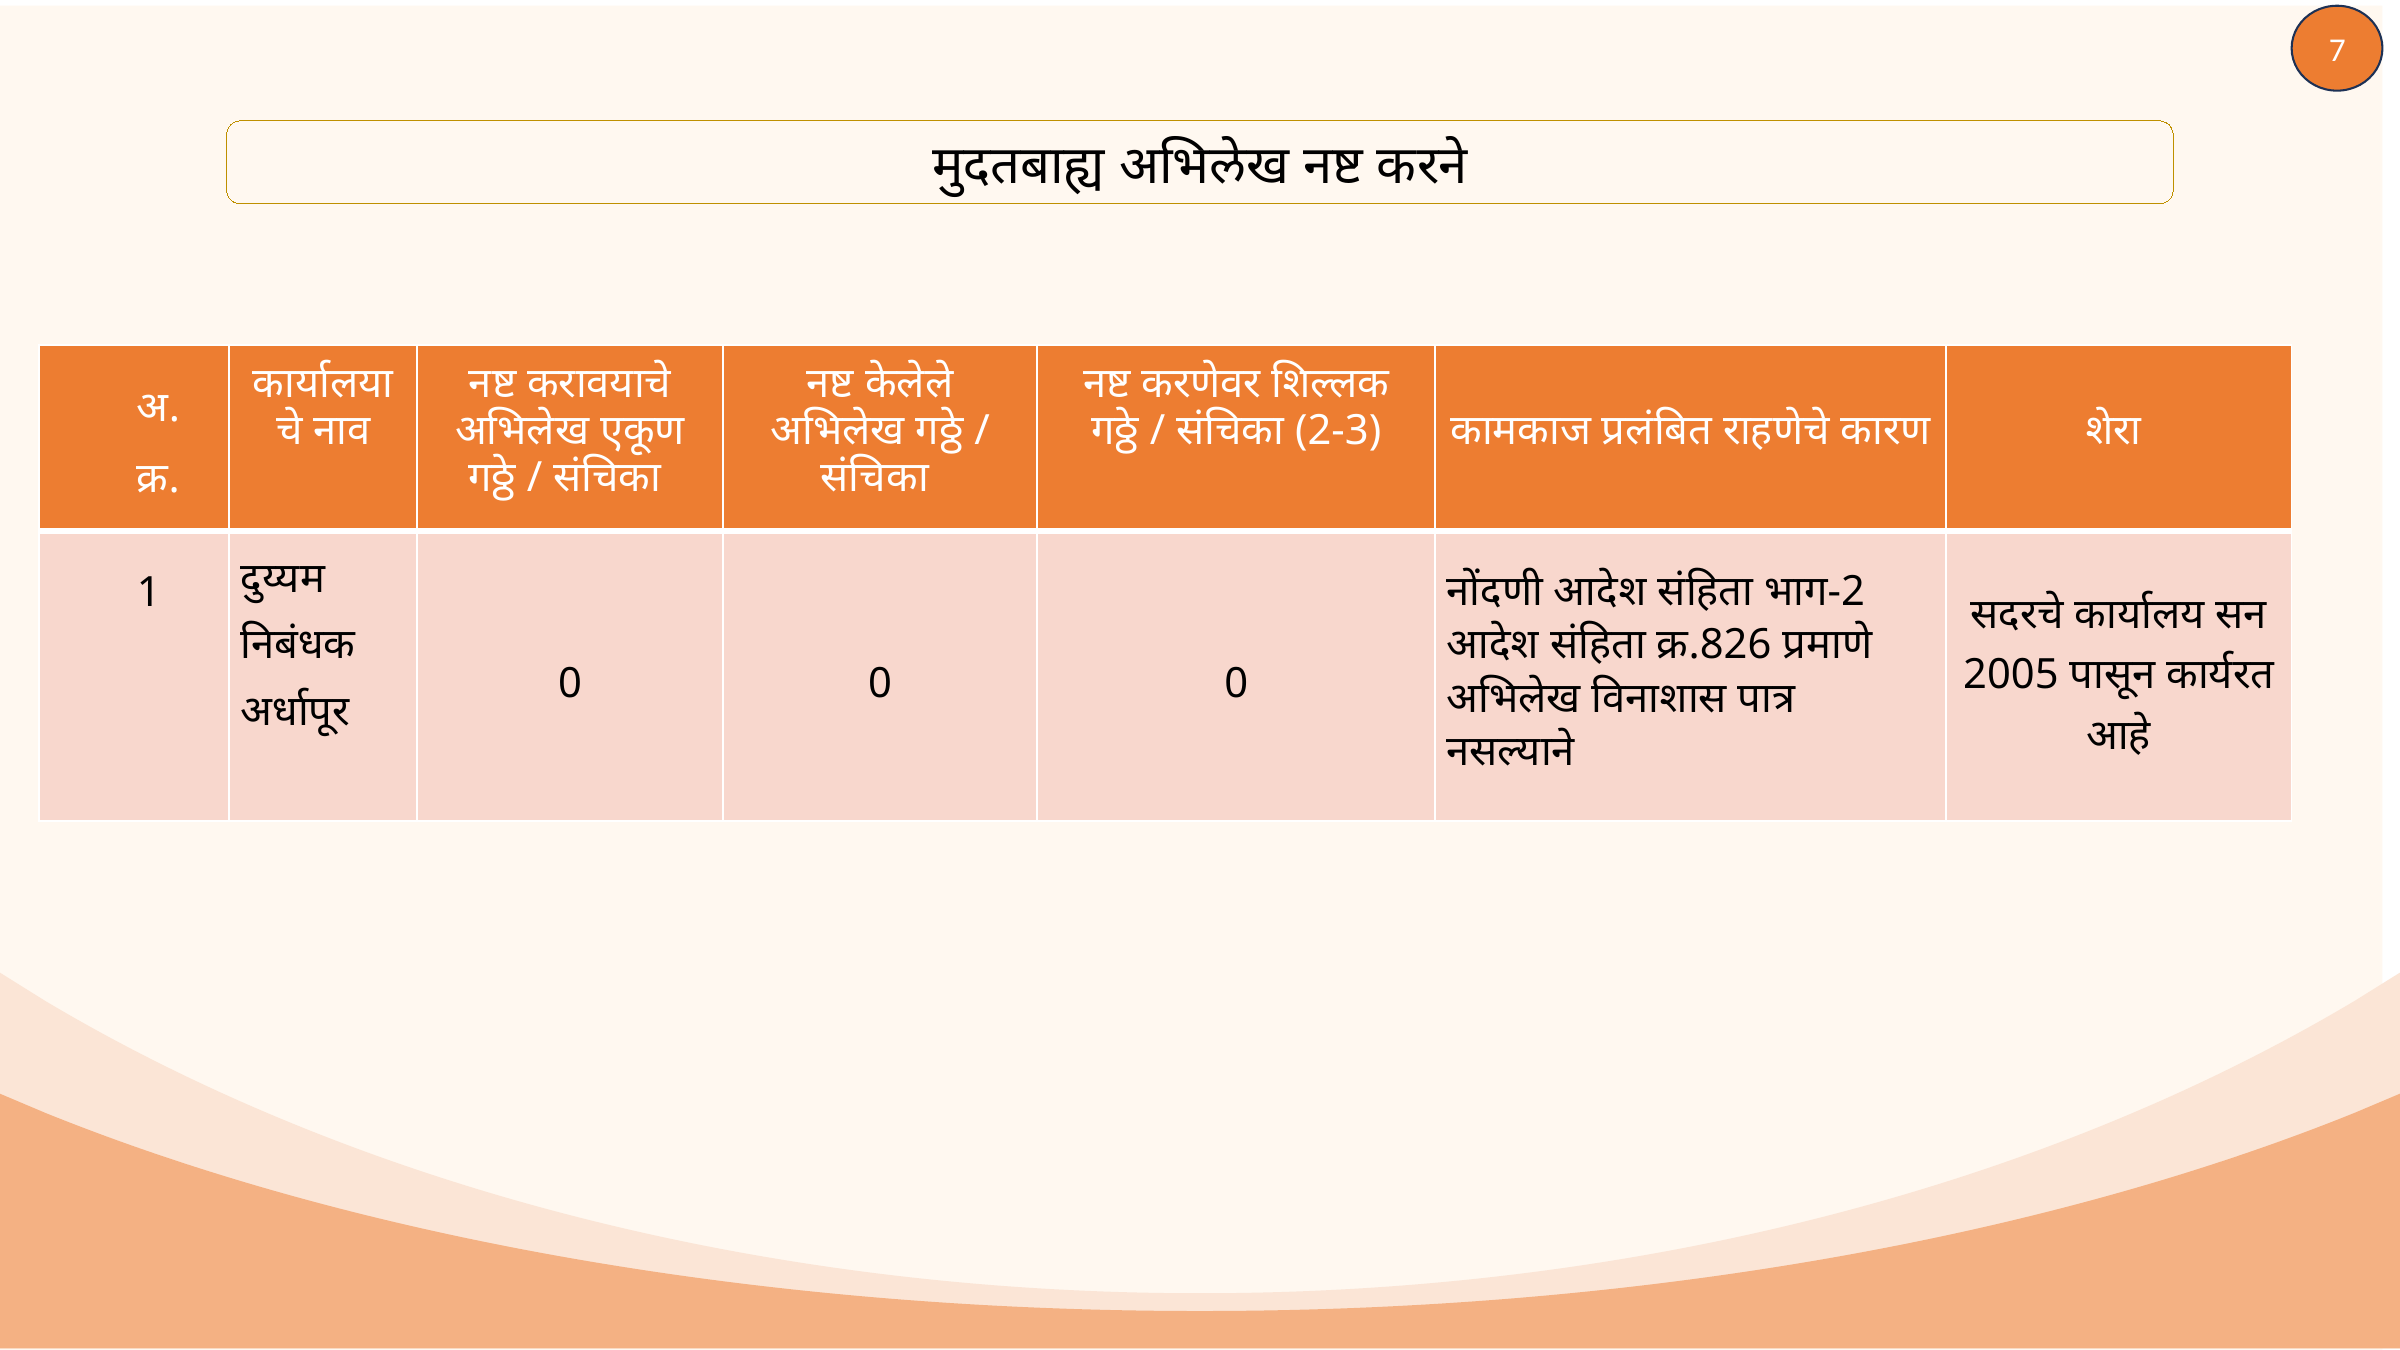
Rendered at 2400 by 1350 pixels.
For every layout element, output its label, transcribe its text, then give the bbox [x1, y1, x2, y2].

table_header अ.क्र. [40, 346, 228, 528]
text_box [0, 5, 2383, 972]
table_header नष्ट करणेवर शिल्लक गठ्ठे / संचिका (2-3) [1038, 346, 1434, 528]
table_header कामकाज प्रलंबित राहणेचे कारण [1436, 346, 1945, 528]
text_box मुदतबाह्य अभिलेख नष्ट करने [226, 120, 2174, 204]
table_header नष्ट करावयाचे अभिलेख एकूण गठ्ठे / संचिका [418, 346, 722, 528]
table_header कार्यालयाचे नाव [230, 346, 416, 528]
table_header नष्ट केलेले अभिलेख गठ्ठे / संचिका [724, 346, 1036, 528]
table_header शेरा [1947, 346, 2291, 528]
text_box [0, 972, 2400, 1349]
table_cell 1 [40, 534, 228, 820]
table_cell दुय्यम निबंधक अर्धापूर [230, 534, 416, 820]
table_cell 0 [418, 534, 722, 820]
table_cell नोंदणी आदेश संहिता भाग-2 आदेश संहिता क्र.826 प्रमाणे अभिलेख विनाशास पात्र नसल्याने [1436, 534, 1945, 820]
table_cell 0 [1038, 534, 1434, 820]
table_cell सदरचे कार्यालय सन 2005 पासून कार्यरत आहे [1947, 534, 2291, 820]
text_box 7 [2290, 4, 2384, 92]
table_cell 0 [724, 534, 1036, 820]
